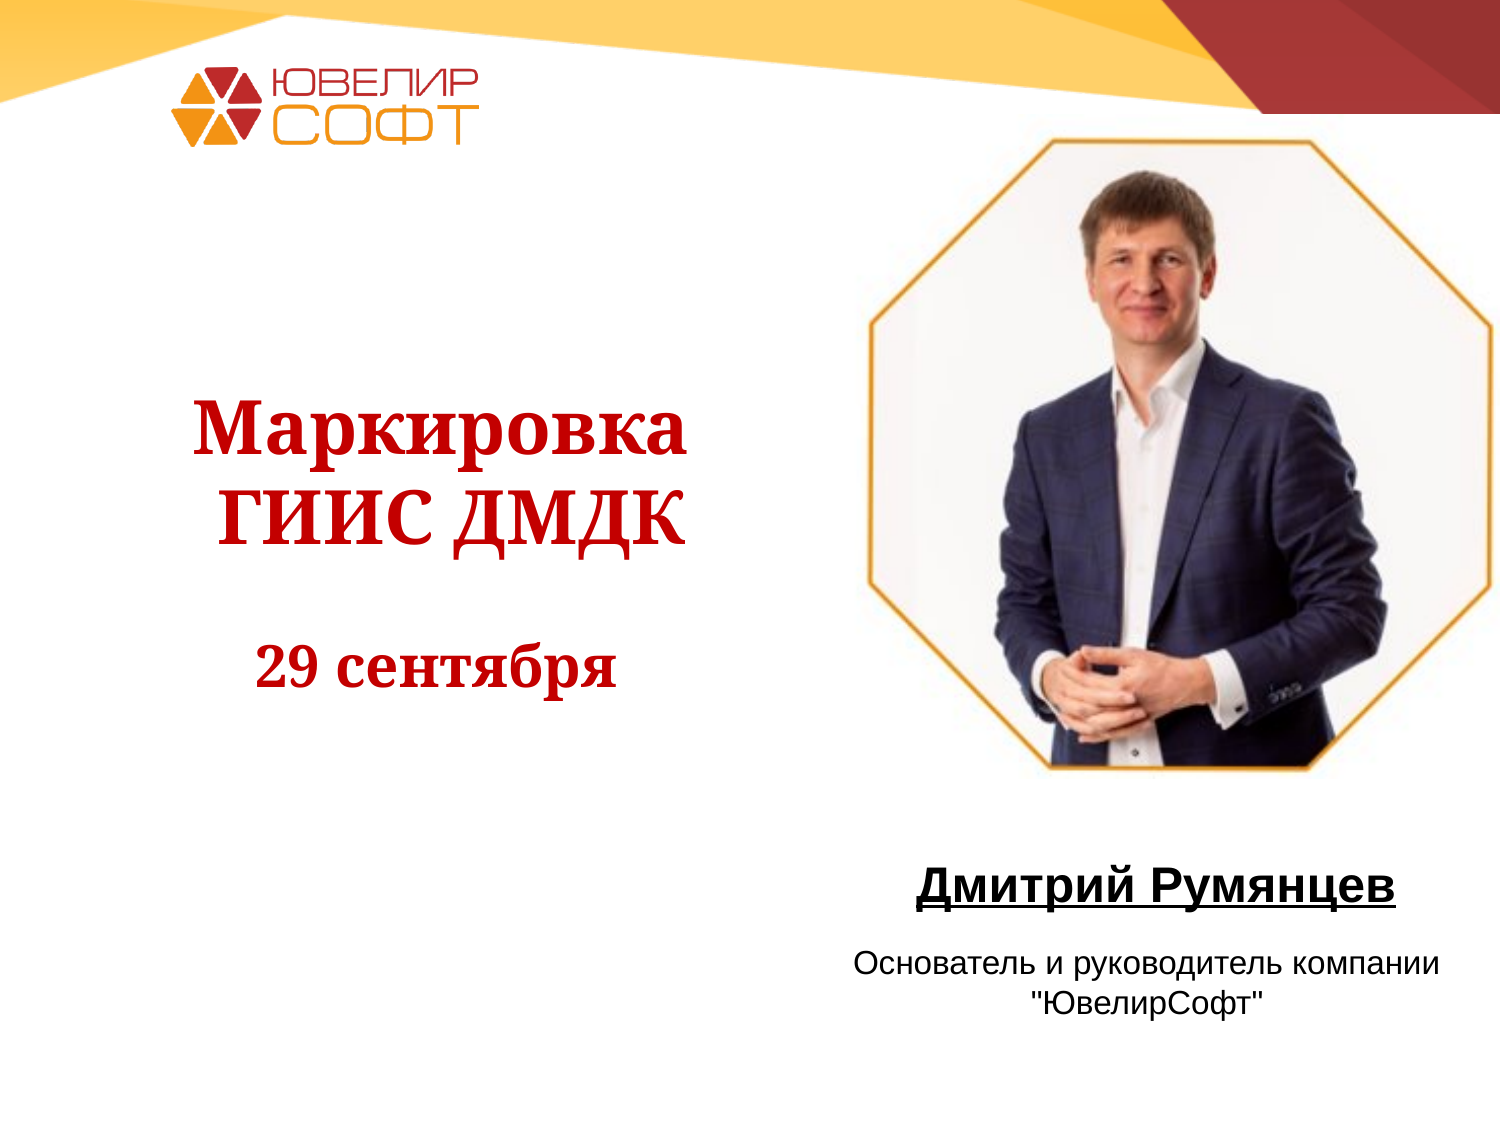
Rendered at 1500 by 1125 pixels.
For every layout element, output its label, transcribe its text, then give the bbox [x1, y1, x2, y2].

text_box Основатель и руководитель компании "ЮвелирСофт" [823, 933, 1471, 1029]
text_box Дмитрий Румянцев [901, 844, 1425, 920]
picture [0, 0, 1500, 779]
text_box Маркировка ГИИС ДМДК 29 сентября [0, 191, 982, 868]
